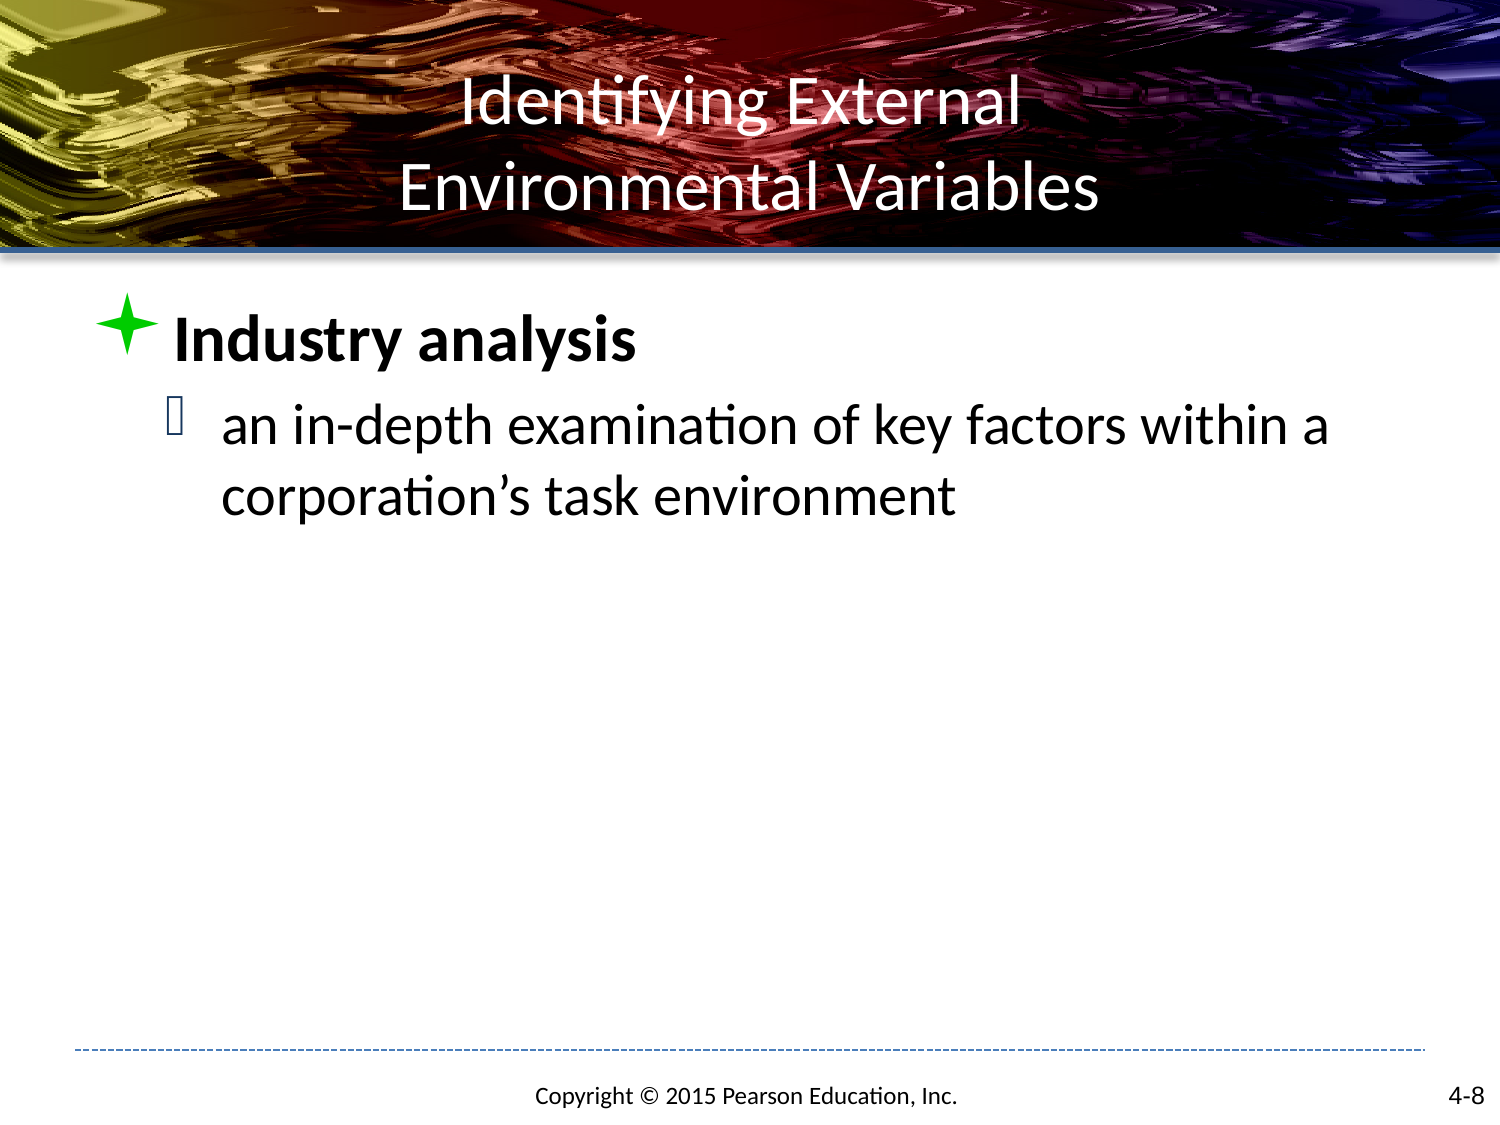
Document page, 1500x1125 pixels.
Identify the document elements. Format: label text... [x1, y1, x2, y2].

title Identifying External Environmental Variables [75, 45, 1425, 233]
picture [0, 0, 1500, 247]
slide_number 4-8 [1149, 1064, 1500, 1125]
list Industry analysis an in-depth examination of key factors within a corporation’s task environment [75, 287, 1425, 1030]
footer Copyright © 2015 Pearson Education, Inc. [506, 1065, 994, 1125]
